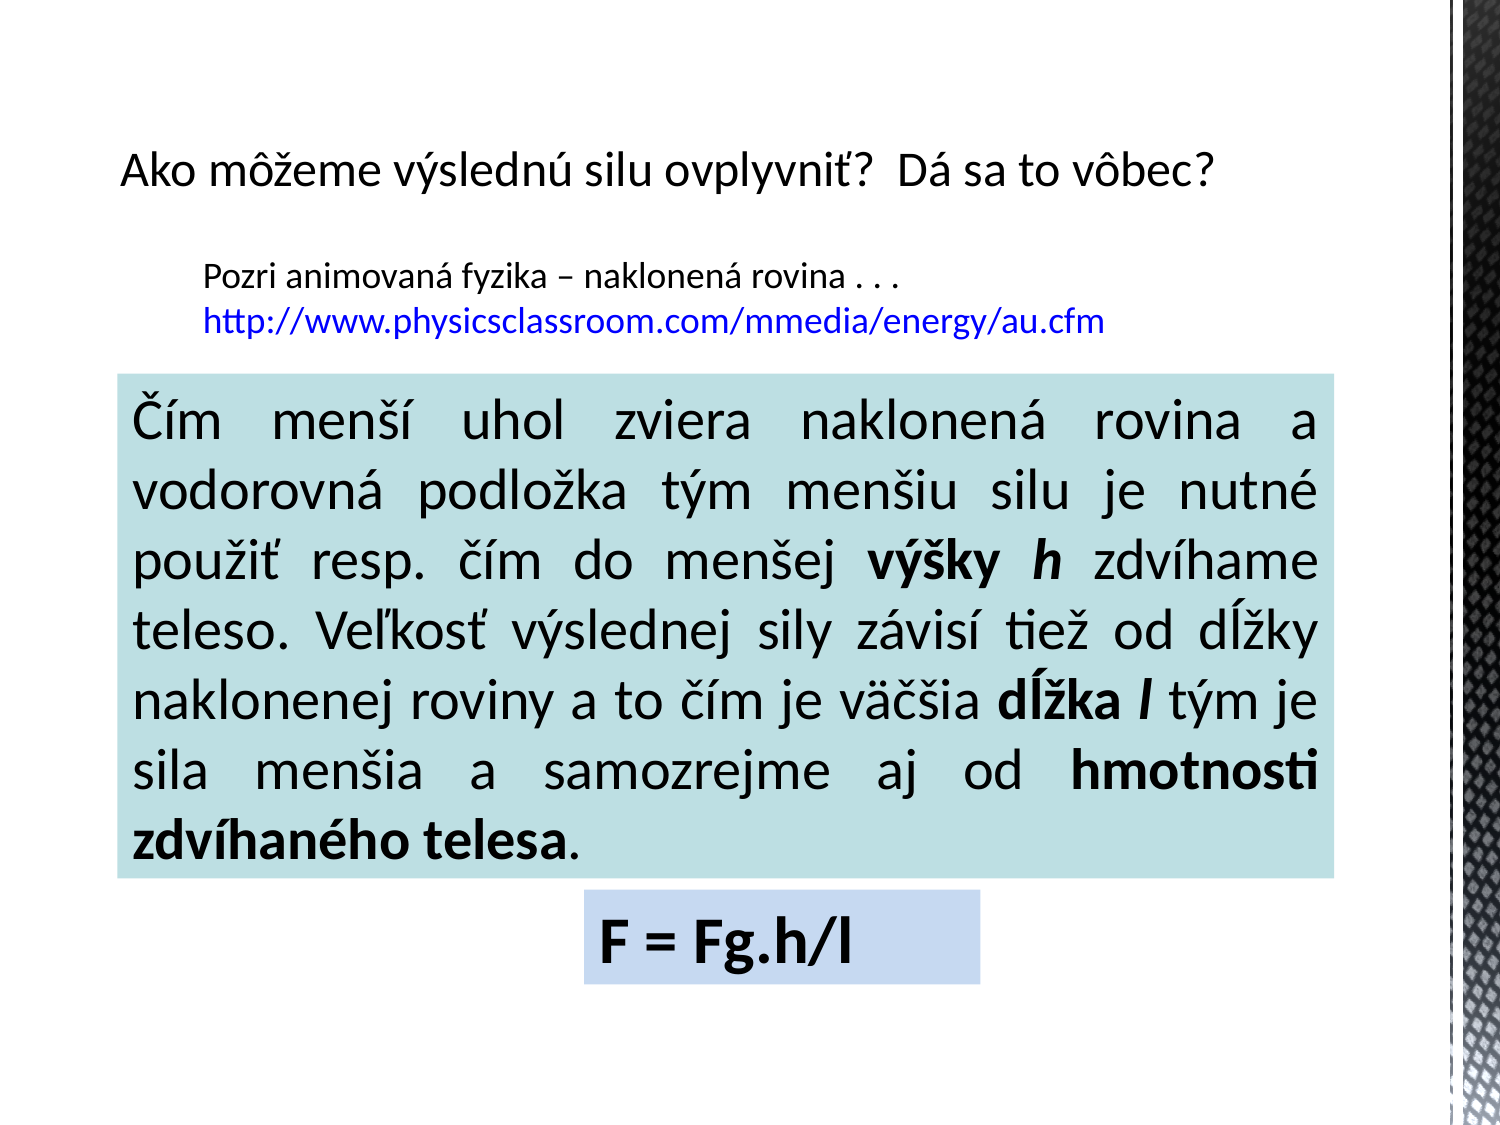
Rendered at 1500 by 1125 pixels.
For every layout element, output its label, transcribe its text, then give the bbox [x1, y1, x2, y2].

title Ako môžeme výslednú silu ovplyvniť? Dá sa to vôbec? [105, 66, 1394, 268]
text_box Čím menší uhol zviera naklonená rovina a vodorovná podložka tým menšiu silu je nutné použiť resp. čím do menšej výšky h zdvíhame teleso. Veľkosť výslednej sily závisí tiež od dĺžky naklonenej roviny a to čím je väčšia dĺžka l tým je sila menšia a samozrejme aj od hmotnosti zdvíhaného telesa. [117, 373, 1335, 879]
picture [1447, 0, 1500, 1125]
text_box F = Fg.h/l [584, 889, 981, 985]
text_box Pozri animovaná fyzika – naklonená rovina . . . http://www.physicsclassroom.com/mmedia/energy/au.cfm [187, 243, 1122, 373]
